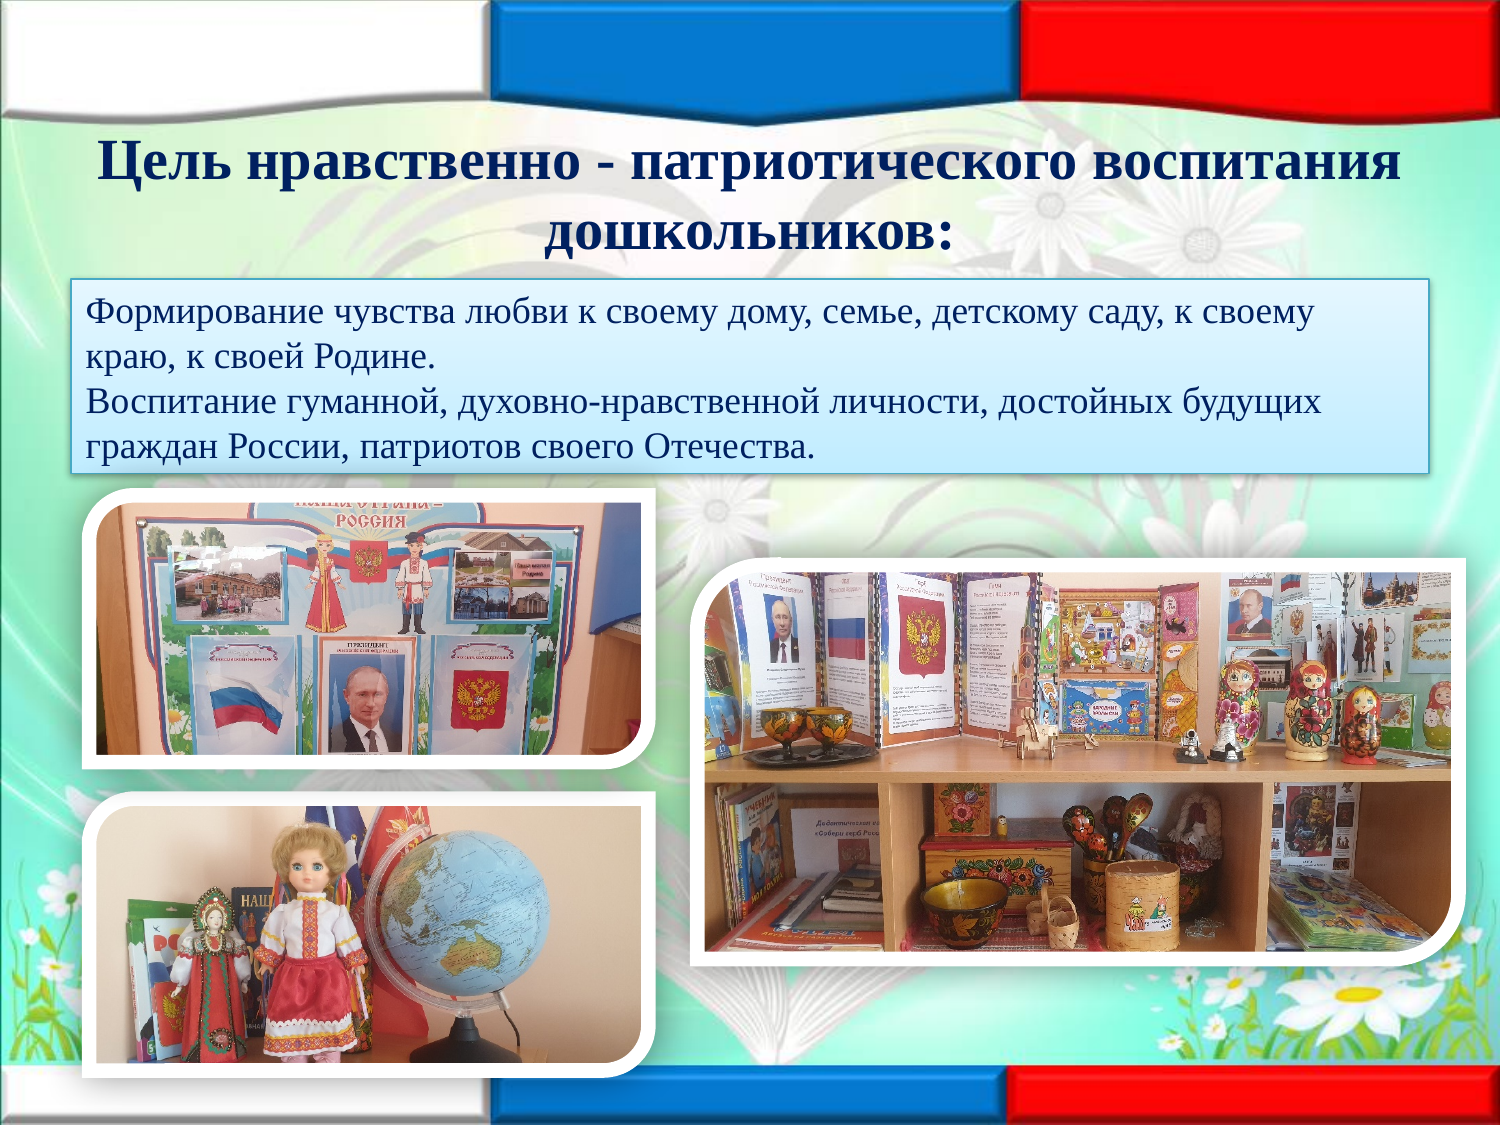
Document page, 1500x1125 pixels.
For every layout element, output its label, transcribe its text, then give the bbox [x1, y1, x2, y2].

text_box Цель нравственно - патриотического воспитания дошкольников: [29, 113, 1471, 314]
text_box Формирование чувства любви к своему дому, семье, детскому саду, к своему краю, к своей Родине. Воспитание гуманной, духовно-нравственной личности, достойных будущих граждан России, патриотов своего Отечества. [70, 278, 1430, 474]
picture [0, 0, 1500, 1125]
